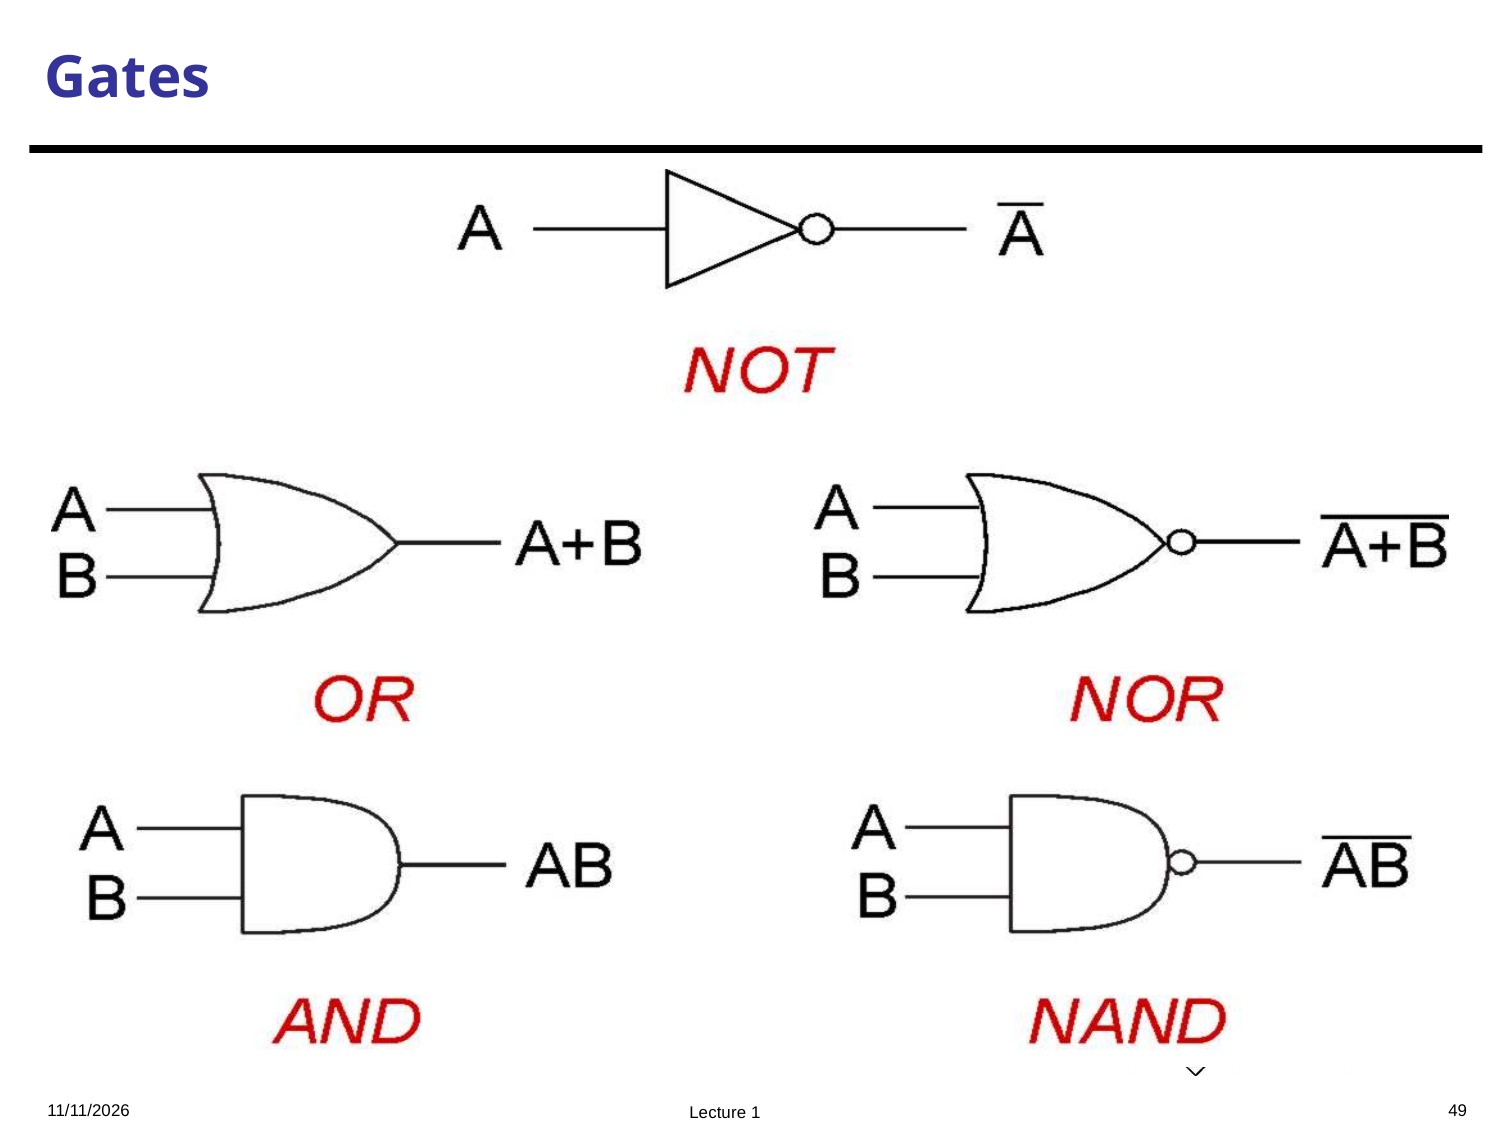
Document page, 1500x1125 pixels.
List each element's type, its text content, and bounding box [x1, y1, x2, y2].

picture [51, 169, 1449, 1076]
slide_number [32, 1072, 408, 1113]
footer Lecture 1 [462, 1076, 988, 1113]
slide_number 49 [1032, 1072, 1483, 1113]
title Gates [29, 11, 1480, 138]
